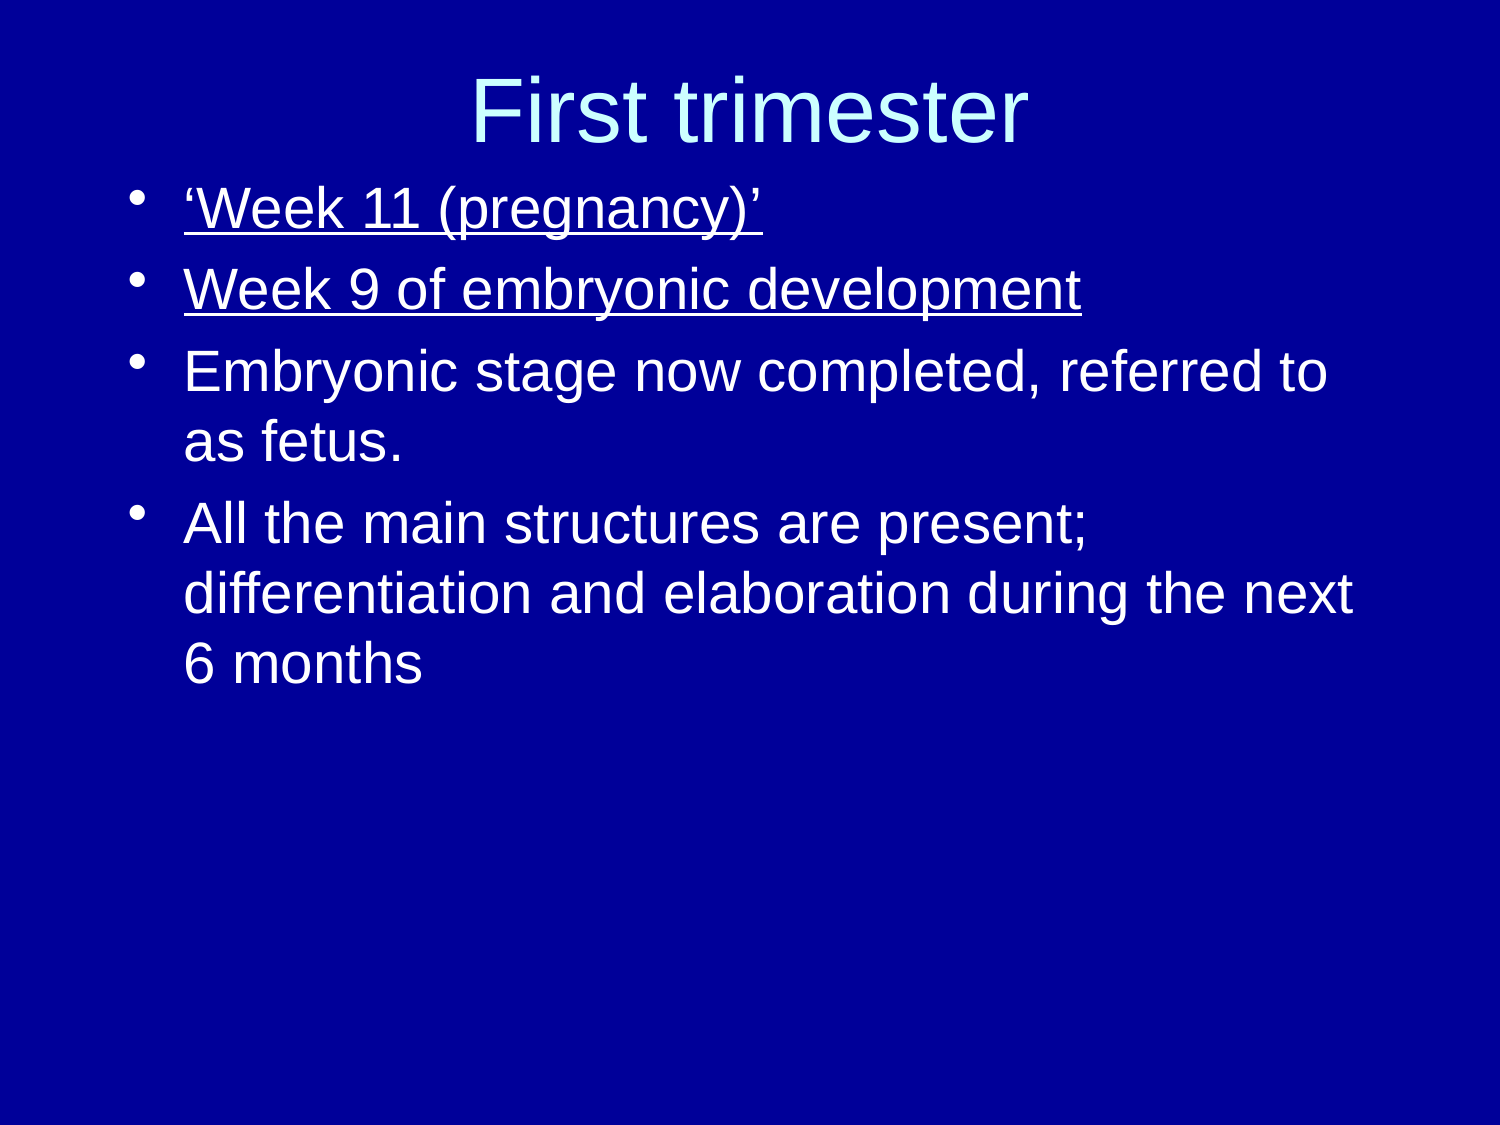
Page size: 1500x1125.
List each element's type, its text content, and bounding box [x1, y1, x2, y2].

list ‘Week 11 (pregnancy)’ Week 9 of embryonic development Embryonic stage now completed, referred to as fetus. All the main structures are present; differentiation and elaboration during the next 6 months [112, 162, 1388, 926]
title First trimester [112, 12, 1388, 162]
